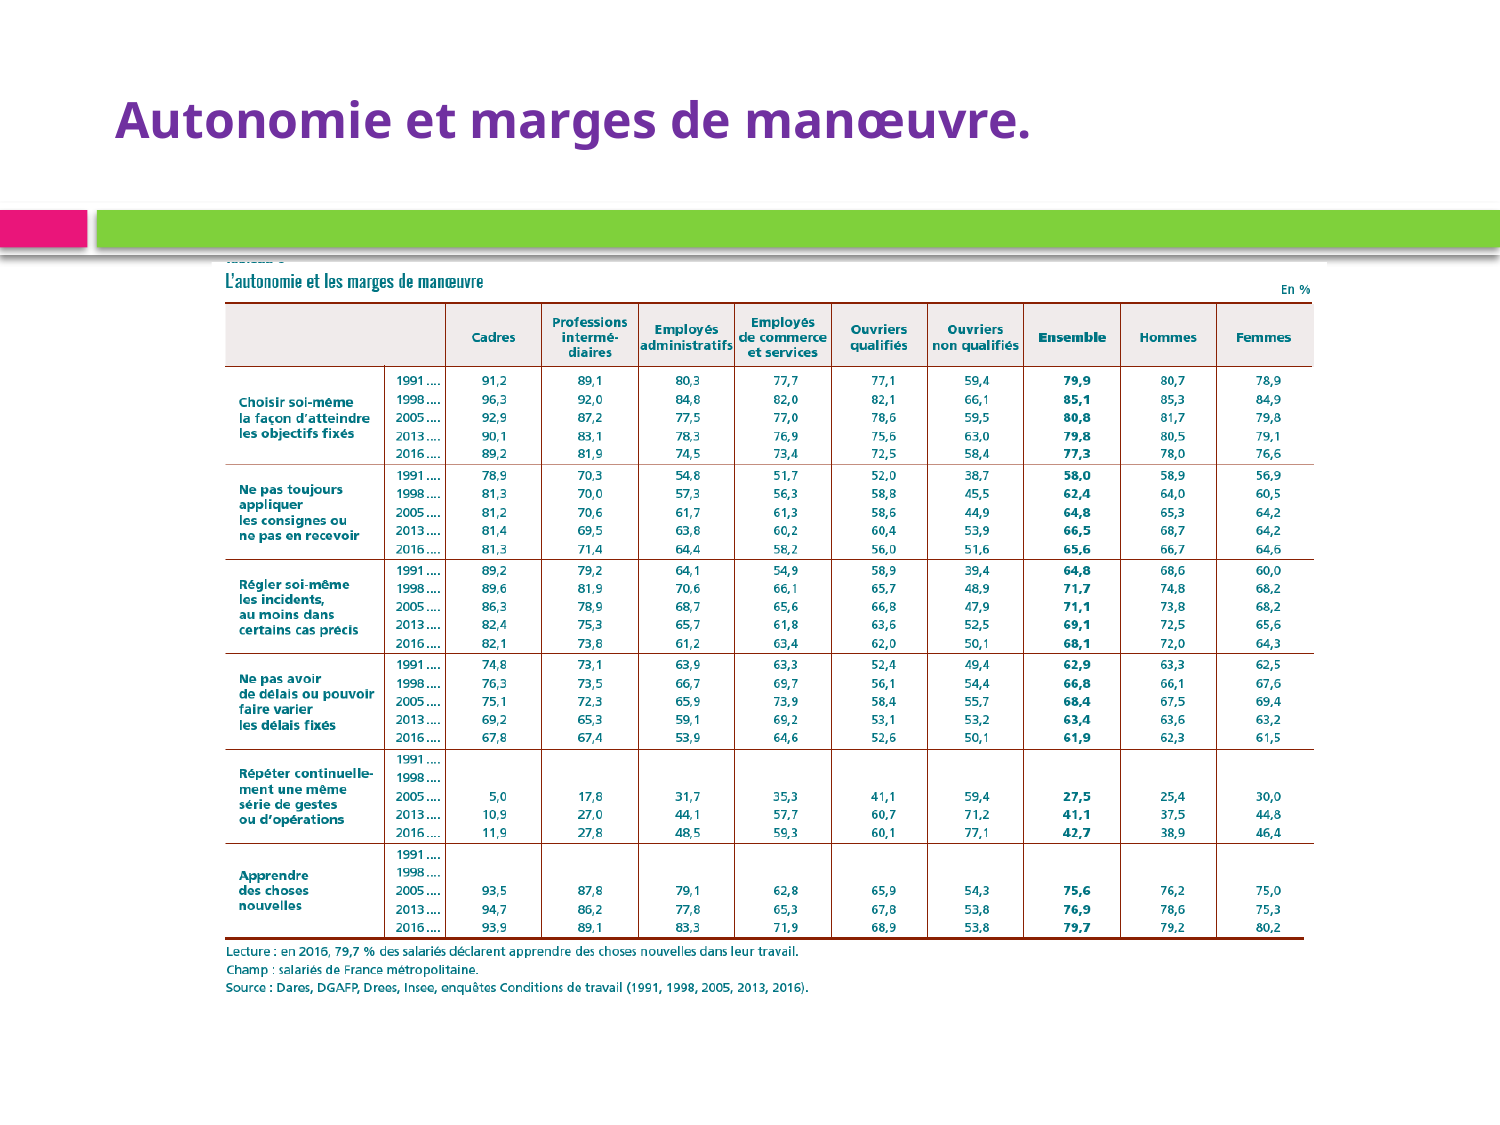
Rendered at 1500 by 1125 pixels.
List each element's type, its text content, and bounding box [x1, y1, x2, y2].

title Autonomie et marges de manœuvre. [100, 37, 1438, 200]
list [211, 262, 1328, 1001]
